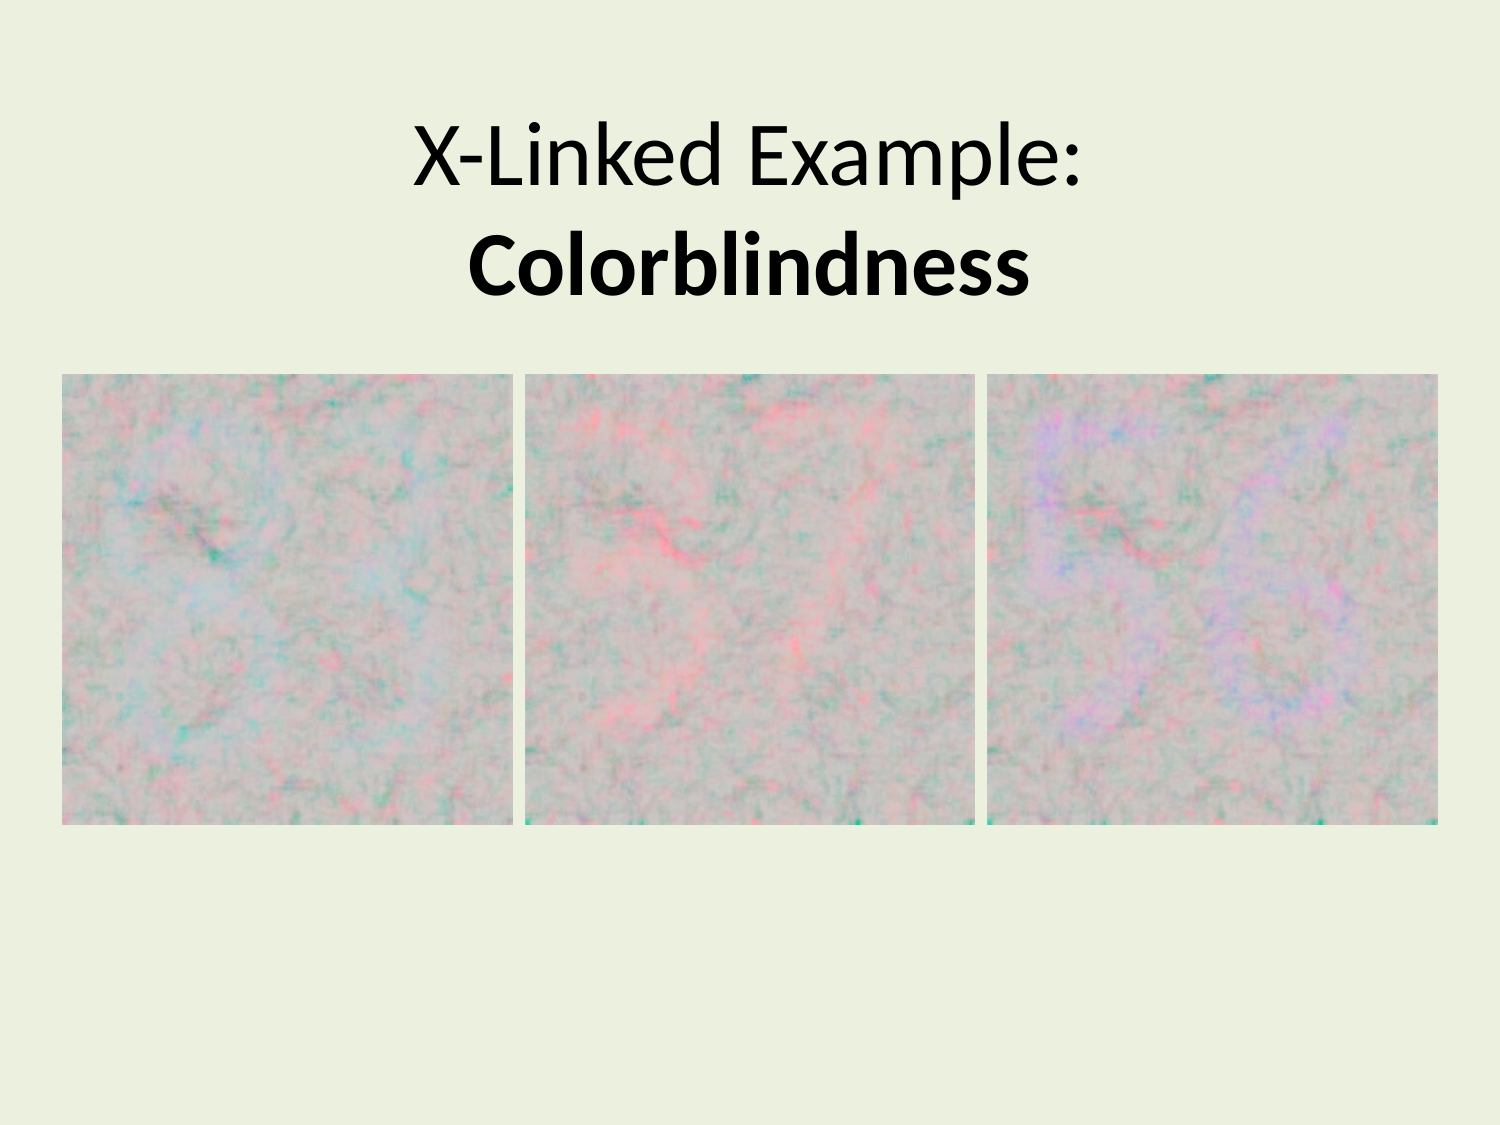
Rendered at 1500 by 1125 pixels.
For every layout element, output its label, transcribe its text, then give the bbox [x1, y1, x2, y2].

title X-Linked Example: Colorblindness [75, 45, 1425, 363]
picture [62, 374, 513, 826]
picture [987, 374, 1438, 826]
picture [524, 374, 976, 826]
